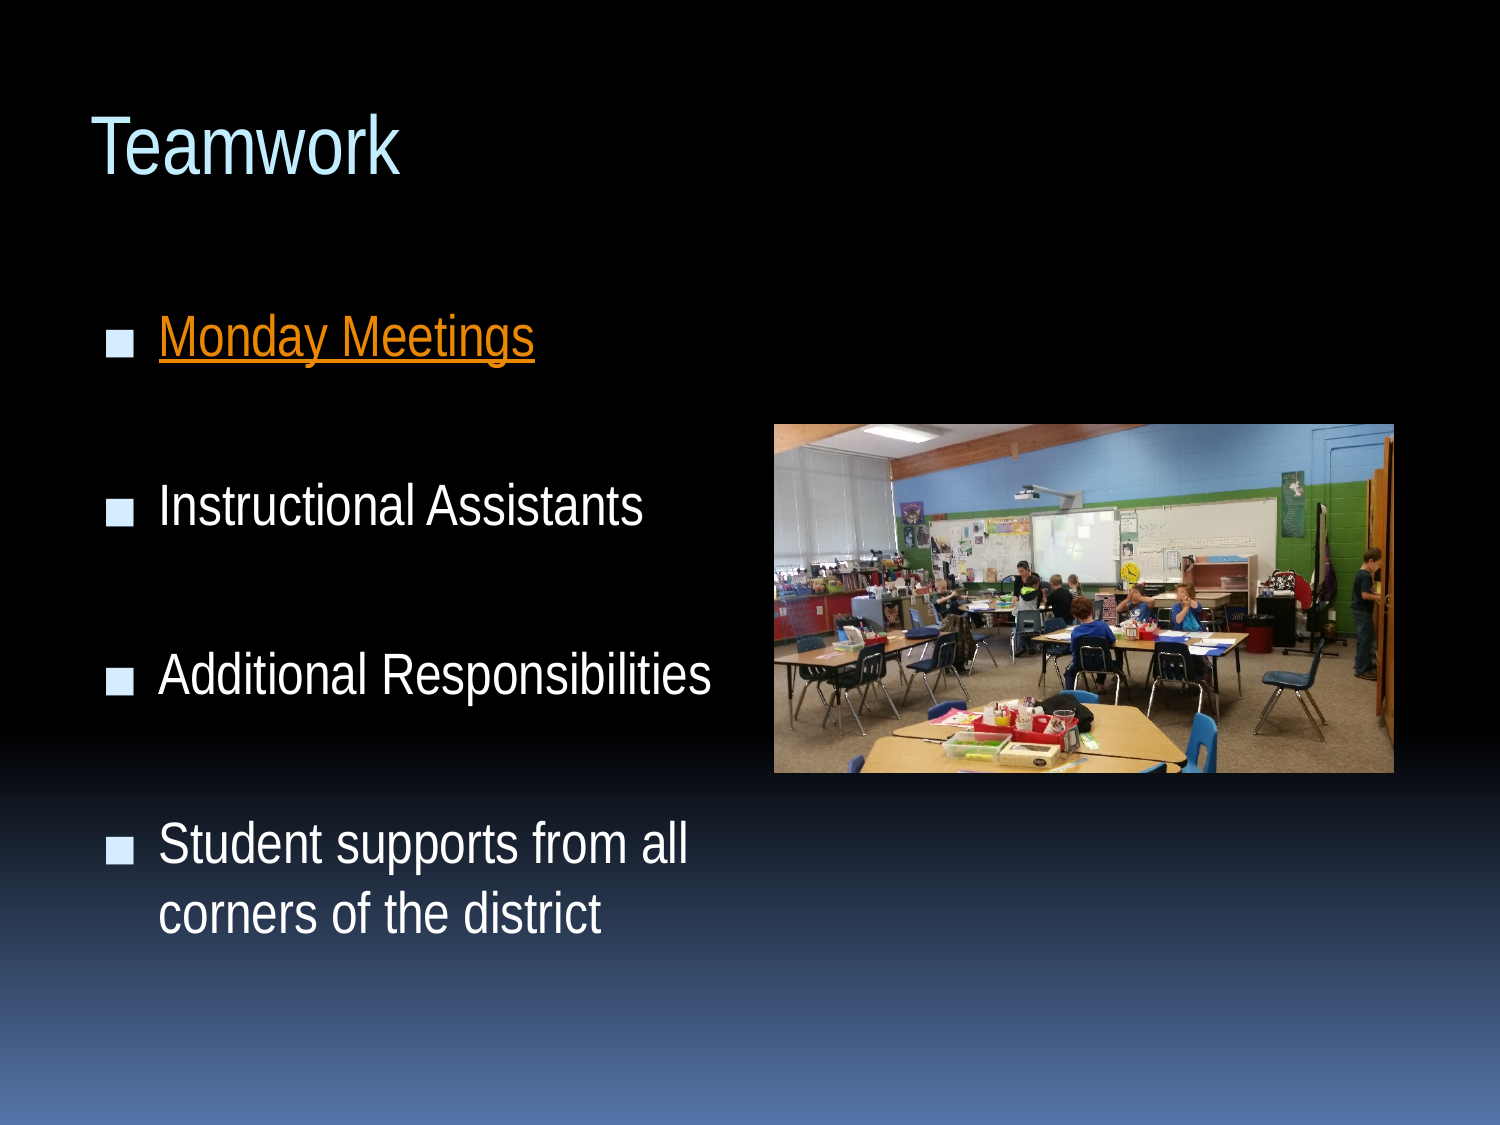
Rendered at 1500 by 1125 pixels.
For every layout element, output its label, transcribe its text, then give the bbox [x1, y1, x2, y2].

title Teamwork [75, 83, 1425, 234]
list Monday Meetings Instructional Assistants Additional Responsibilities Student supports from all corners of the district [76, 290, 739, 1033]
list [774, 424, 1394, 774]
